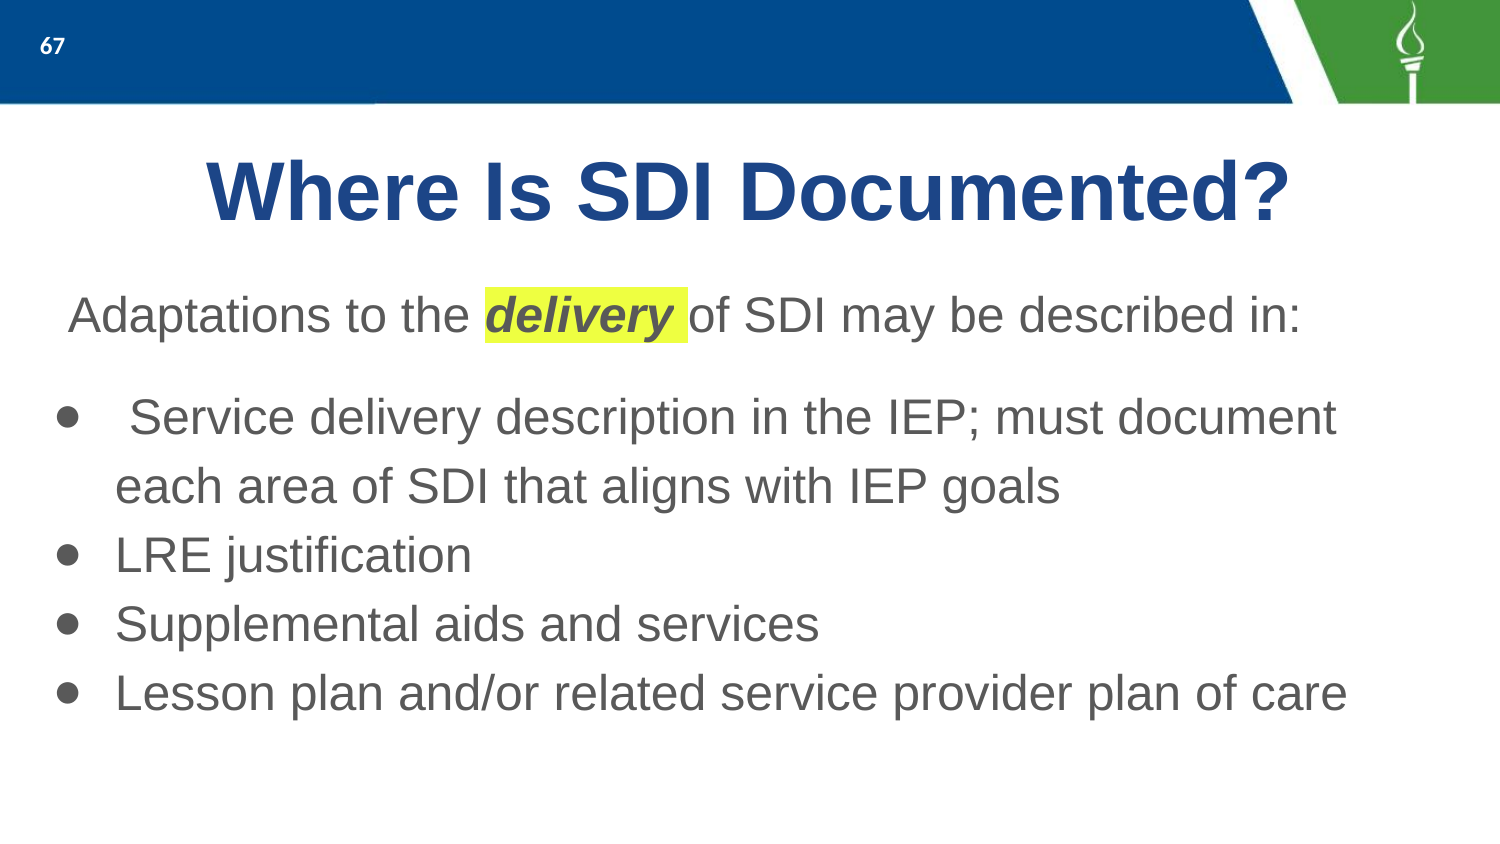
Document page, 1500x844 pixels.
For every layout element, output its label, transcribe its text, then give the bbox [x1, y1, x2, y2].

picture [0, 0, 1500, 844]
slide_number ‹#› [24, 21, 150, 67]
title Where Is SDI Documented? [24, 121, 1475, 254]
list Adaptations to the delivery of SDI may be described in: Service delivery description in the IEP; must document each area of SDI that aligns with IEP goals LRE justification Supplemental aids and services Lesson plan and/or related service provider plan of care [24, 265, 1475, 810]
